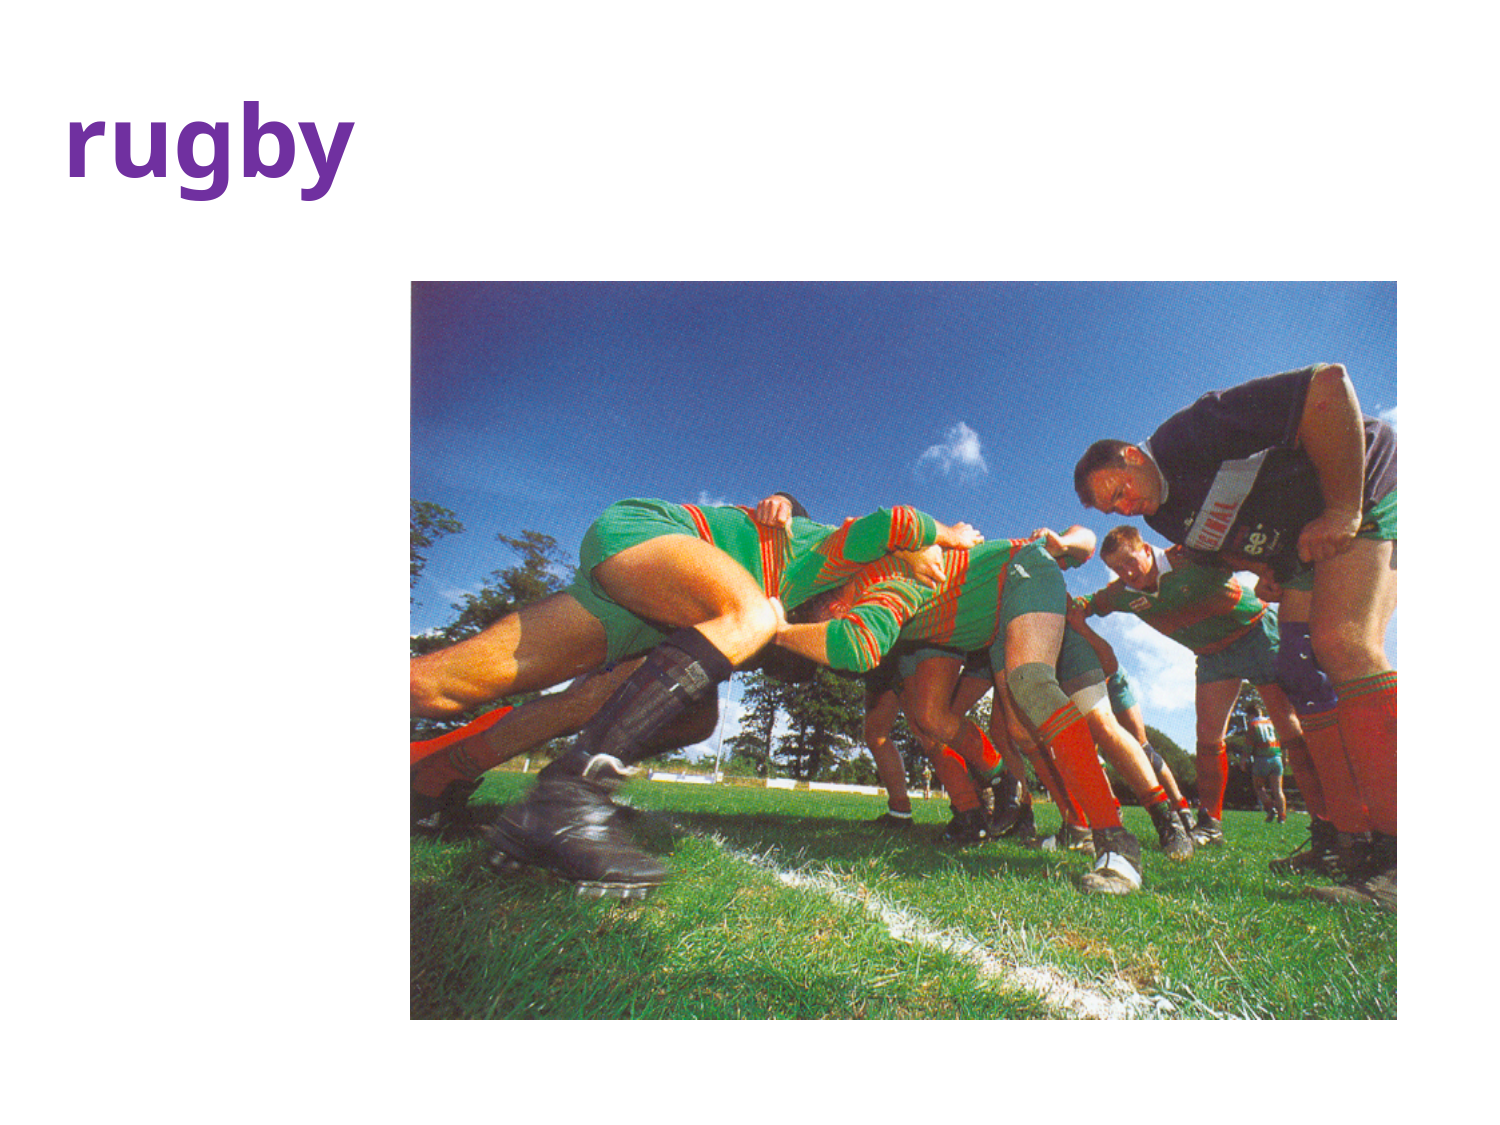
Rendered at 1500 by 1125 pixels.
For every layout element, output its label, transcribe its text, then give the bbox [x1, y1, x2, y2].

text_box rugby [47, 70, 371, 205]
picture [409, 280, 1397, 1020]
